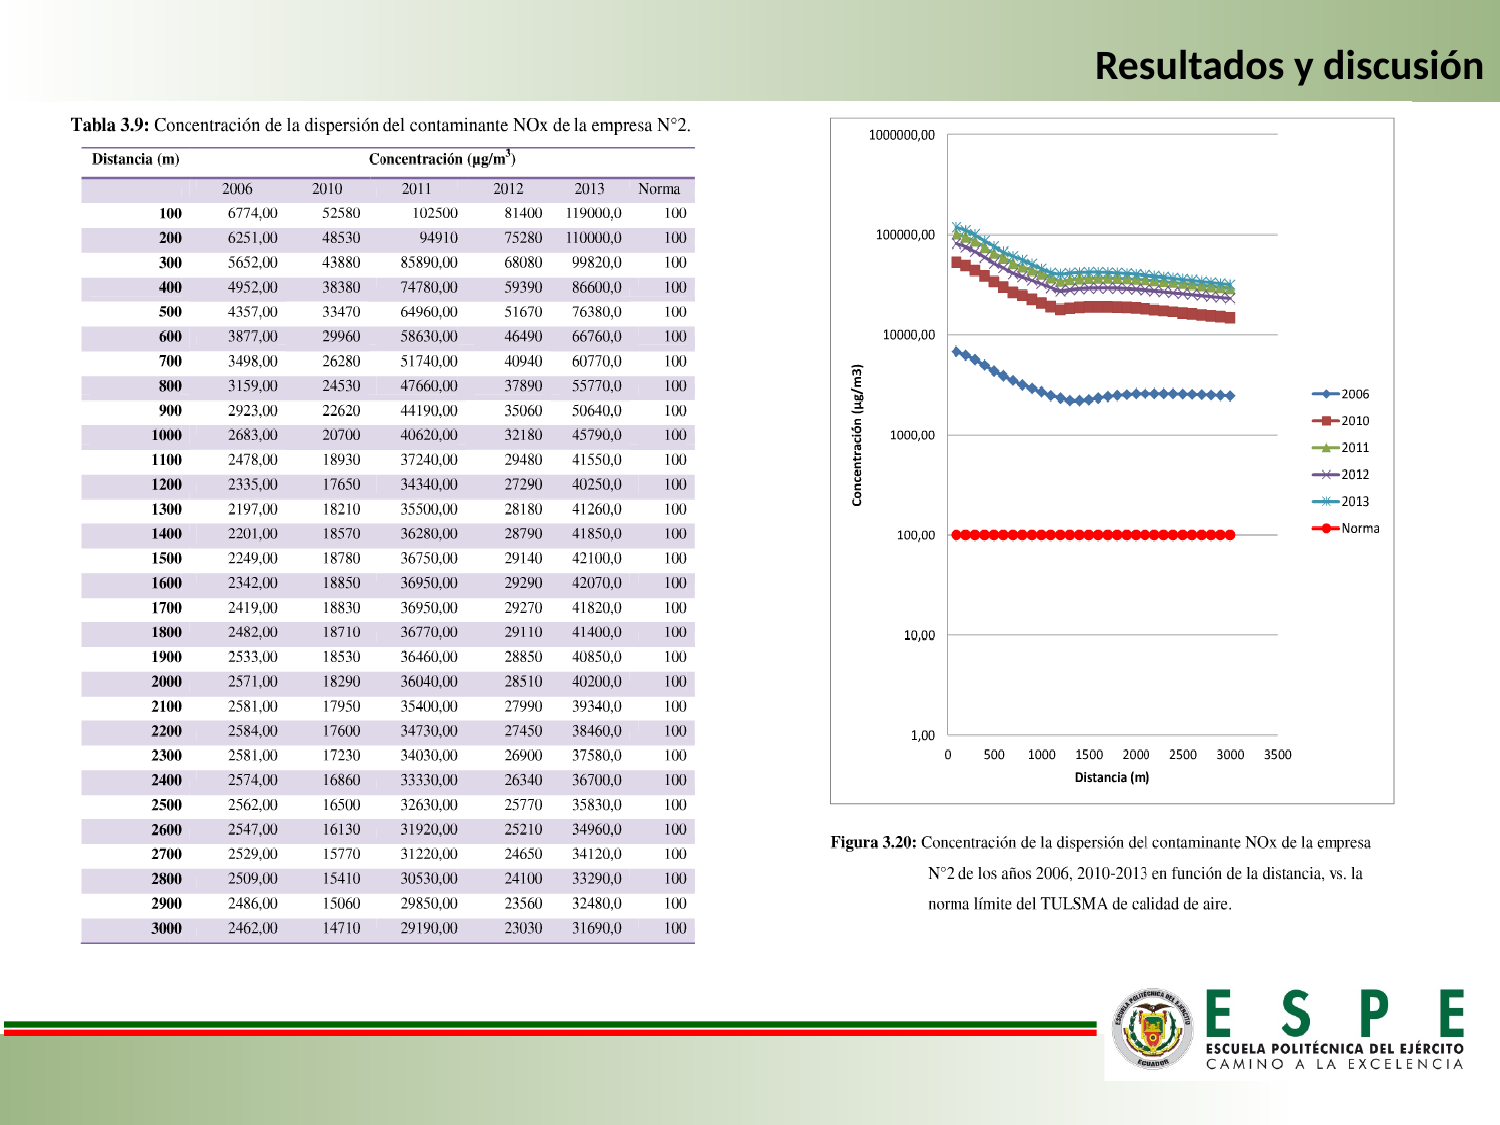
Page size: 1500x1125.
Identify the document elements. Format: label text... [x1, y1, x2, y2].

picture [61, 101, 1413, 953]
picture [1104, 976, 1483, 1081]
text_box Resultados y discusión [305, 0, 1500, 127]
